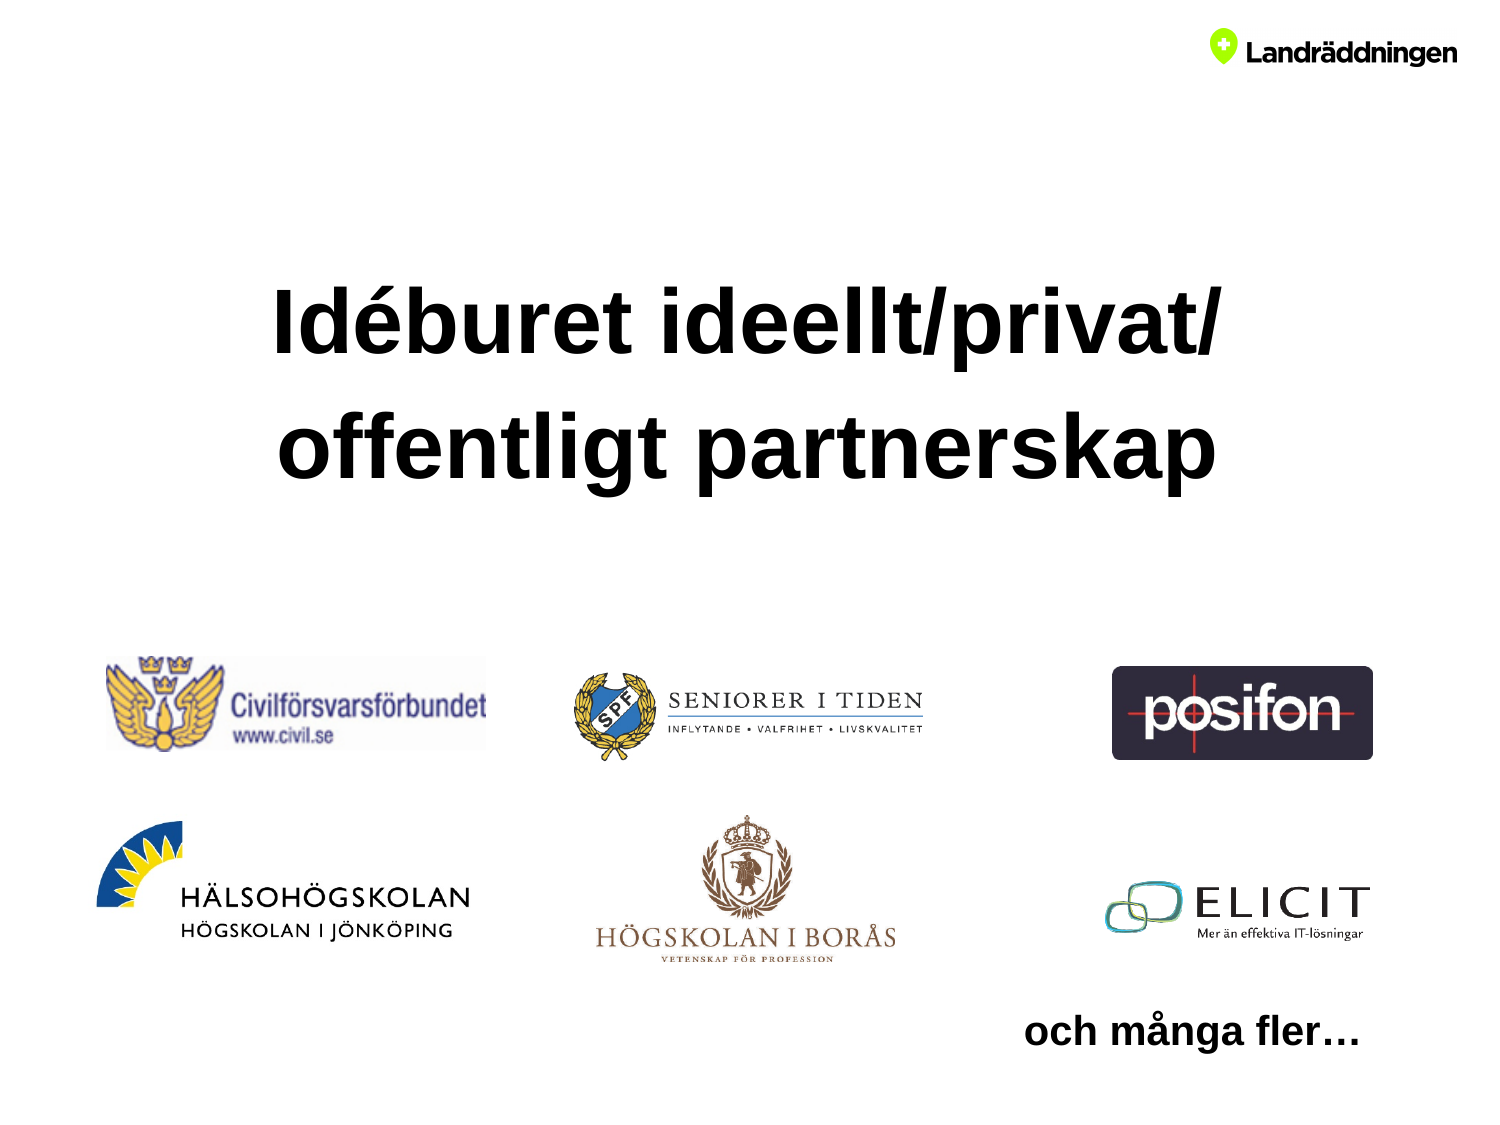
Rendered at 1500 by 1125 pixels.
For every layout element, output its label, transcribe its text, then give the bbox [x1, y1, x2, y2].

text_box och många fler… [1009, 996, 1378, 1061]
picture [1112, 666, 1374, 760]
picture [105, 656, 486, 752]
picture [1104, 881, 1371, 941]
picture [77, 803, 563, 952]
picture [1210, 28, 1457, 67]
picture [573, 672, 924, 762]
text_box Idéburet ideellt/privat/ offentligt partnerskap [224, 238, 1272, 575]
picture [596, 815, 895, 962]
